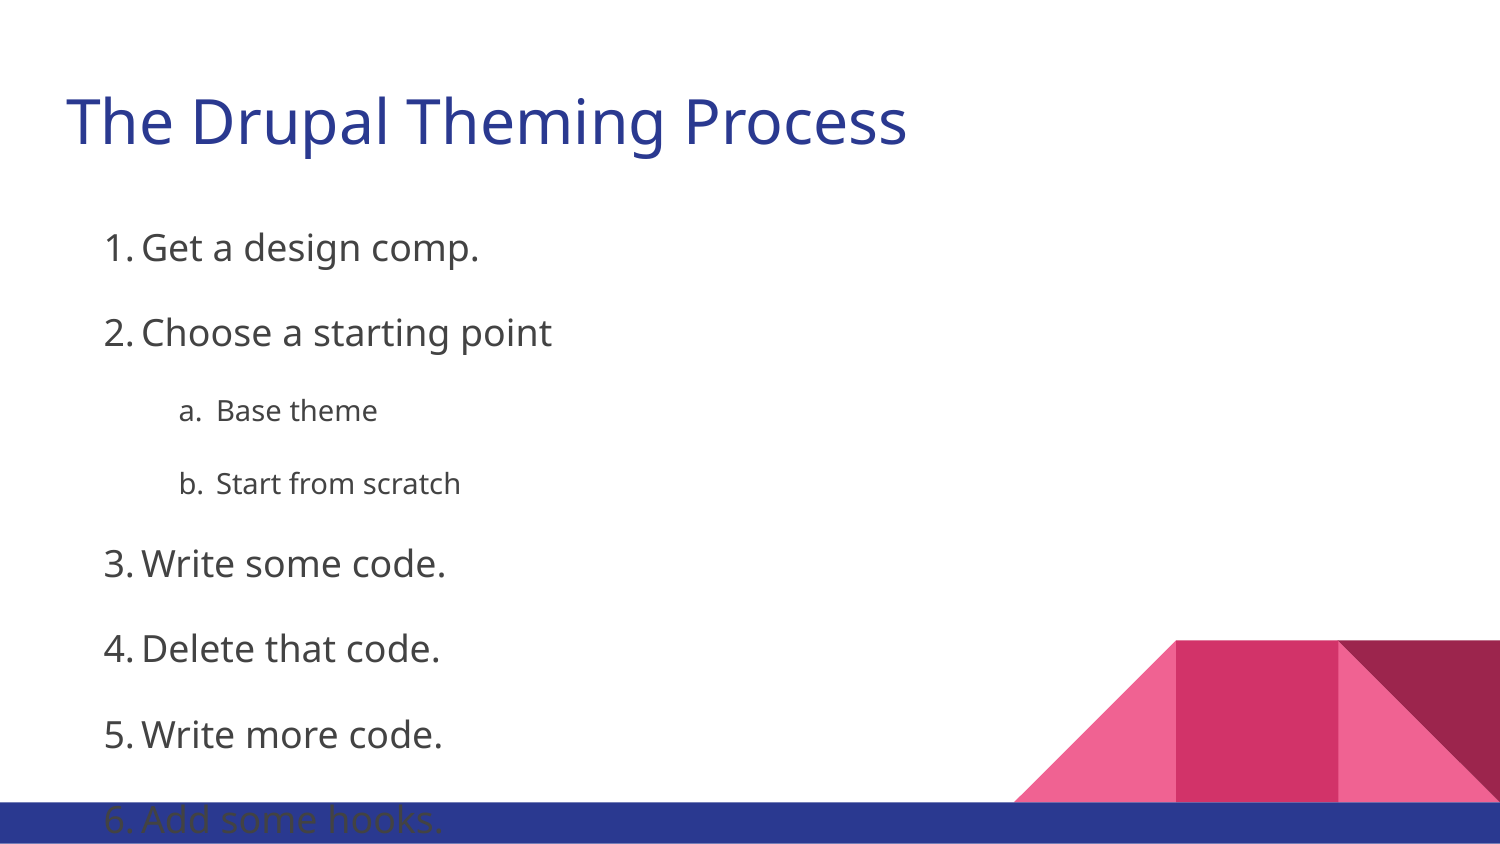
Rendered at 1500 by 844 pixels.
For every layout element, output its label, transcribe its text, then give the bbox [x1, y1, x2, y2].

list Get a design comp. Choose a starting point Base theme Start from scratch Write some code. Delete that code. Write more code. Add some hooks. Enter client review. Go to step 3. [51, 201, 1449, 750]
title The Drupal Theming Process [51, 67, 1449, 167]
